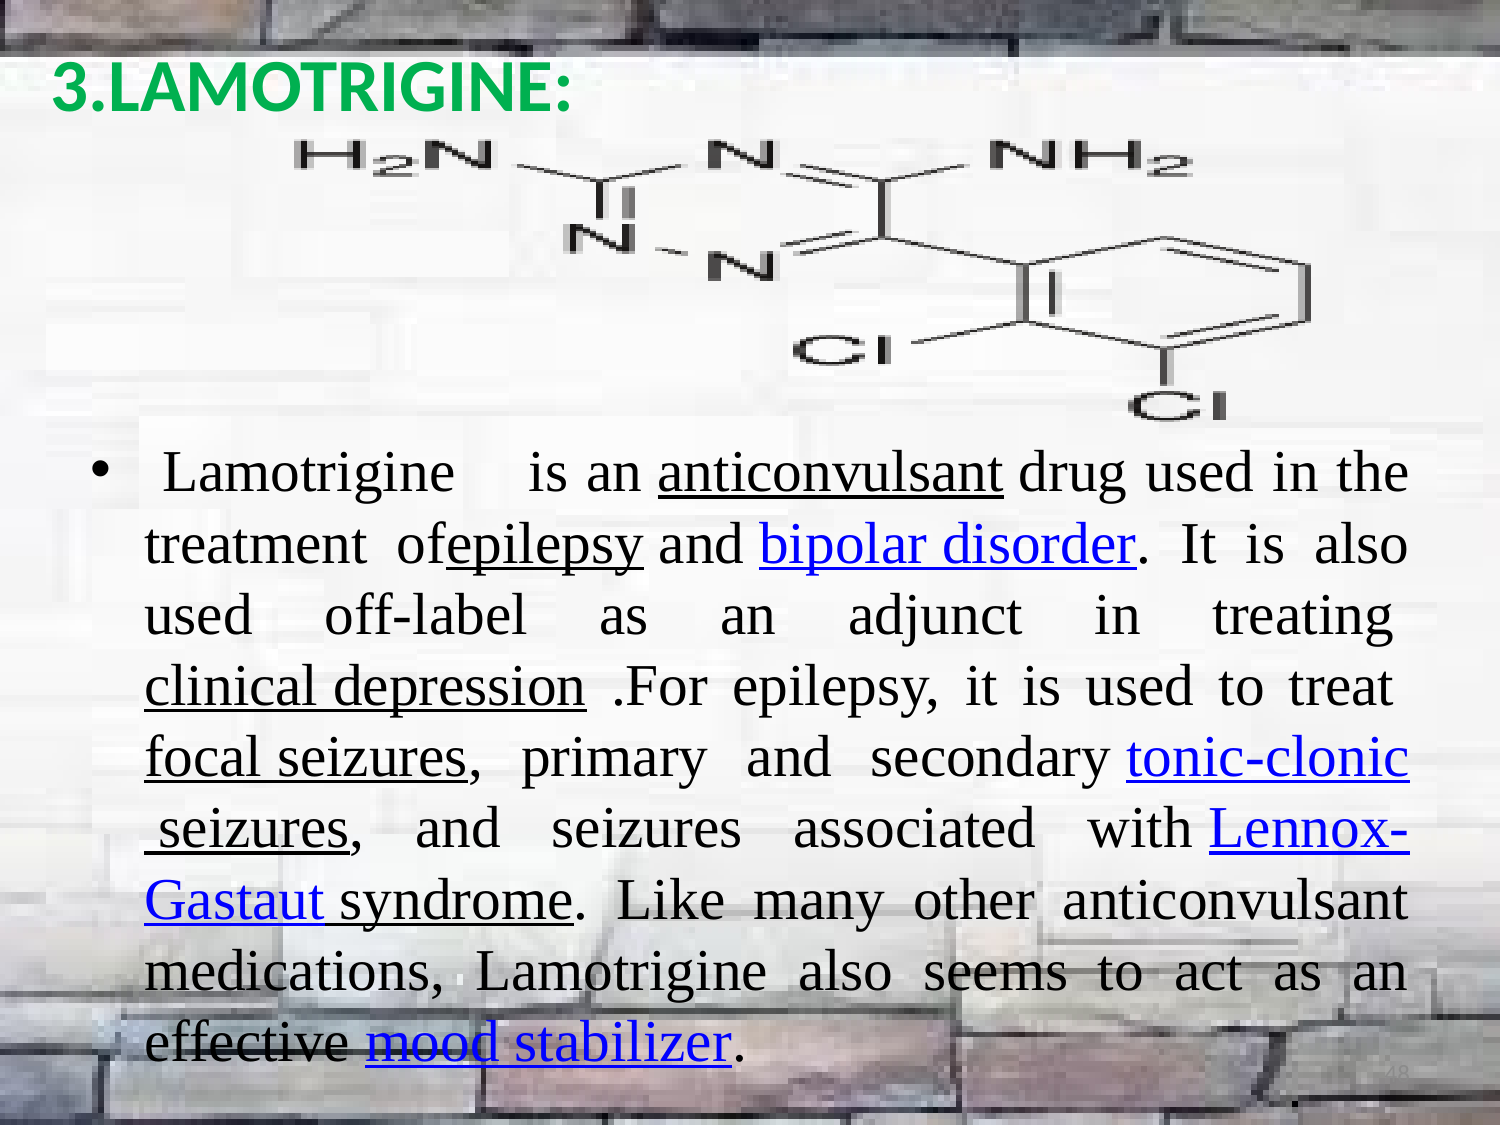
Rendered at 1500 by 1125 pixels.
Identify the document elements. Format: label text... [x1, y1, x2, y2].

title 3.LAMOTRIGINE: [0, 37, 625, 125]
list Lamotrigine is an anticonvulsant drug used in the treatment ofepilepsy and bipolar disorder. It is also used off-label as an adjunct in treating clinical depression .For epilepsy, it is used to treat focal seizures, primary and secondary tonic-clonic seizures, and seizures associated with Lennox-Gastaut syndrome. Like many other anticonvulsant medications, Lamotrigine also seems to act as an effective mood stabilizer. [75, 425, 1425, 1088]
picture [0, 0, 1500, 1125]
slide_number 48 [1074, 1042, 1425, 1103]
